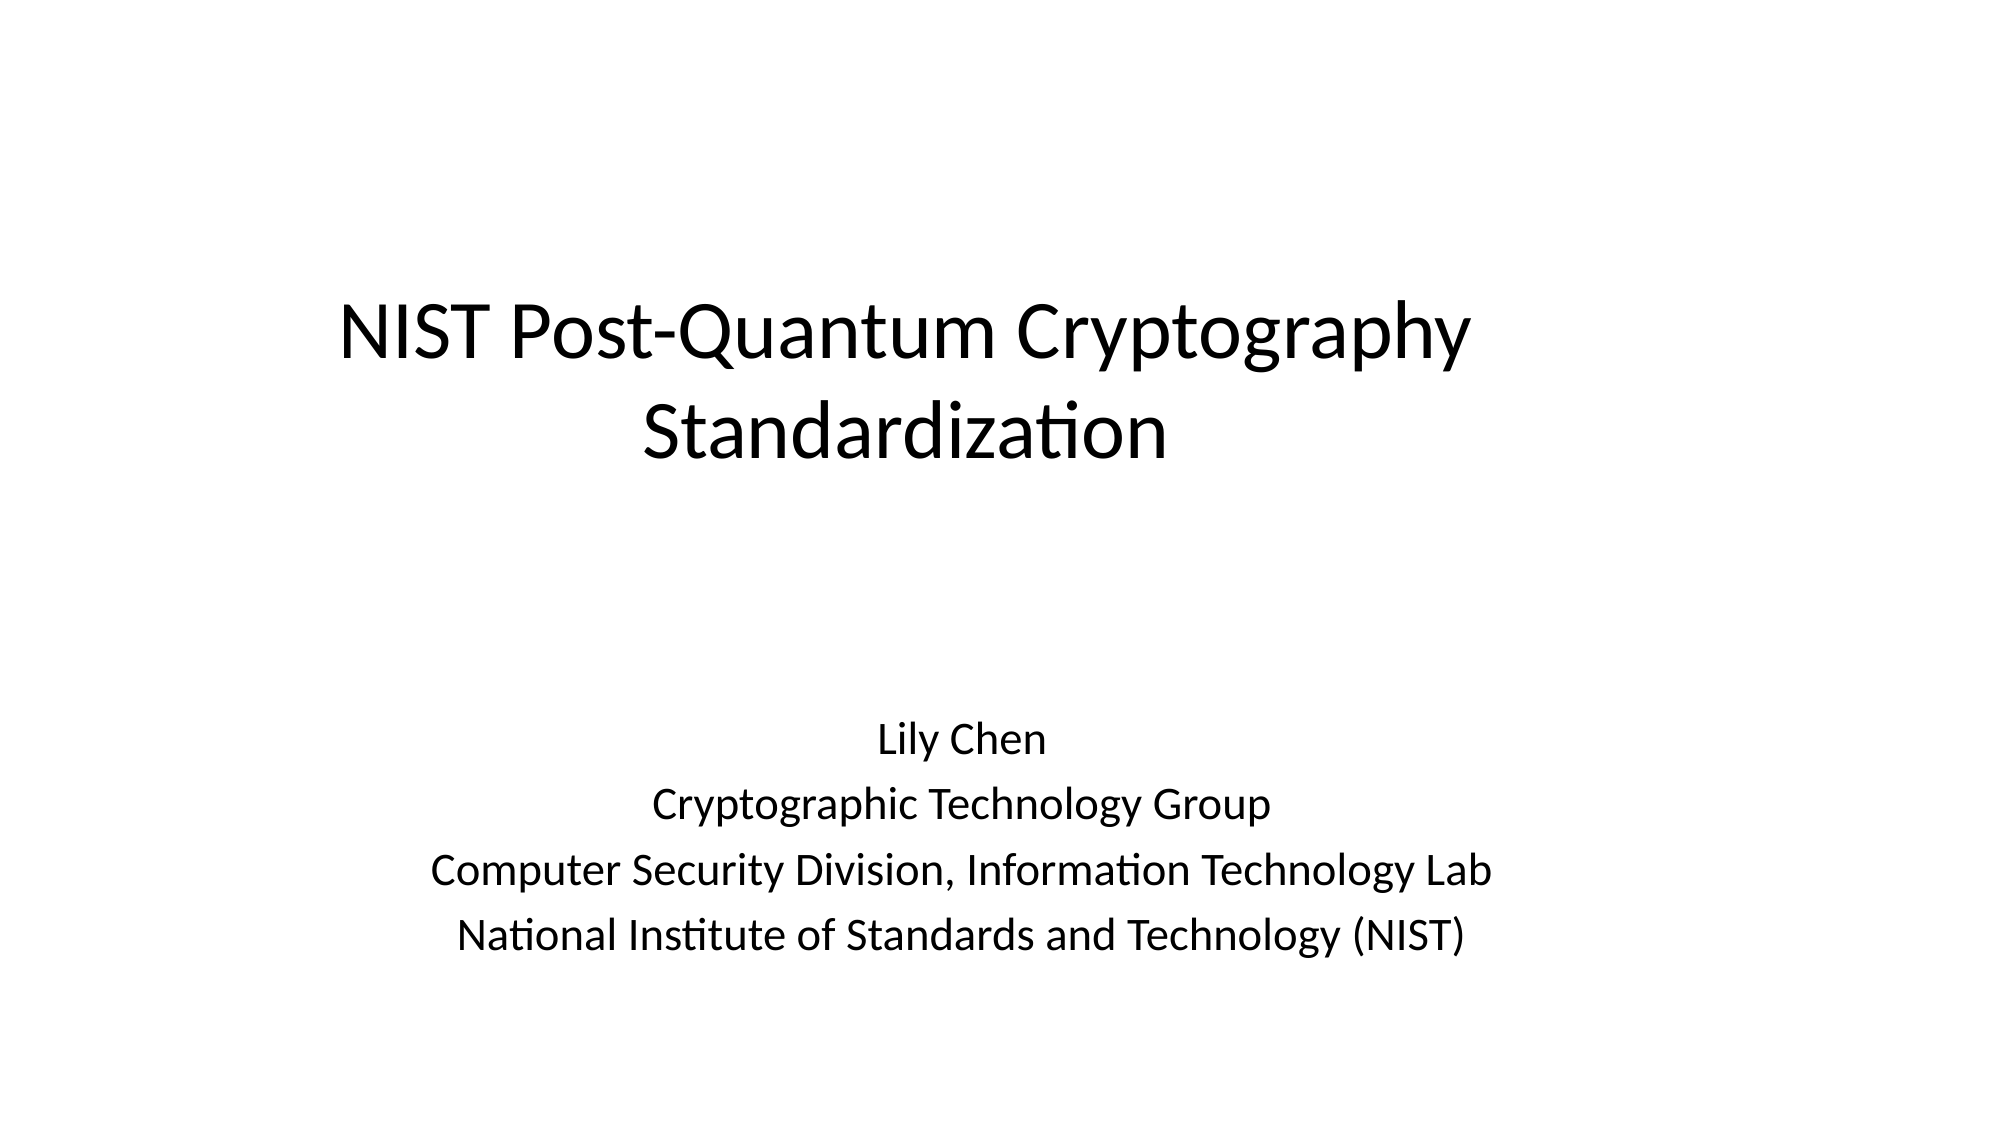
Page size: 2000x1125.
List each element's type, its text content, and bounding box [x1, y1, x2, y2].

title NIST Post-Quantum Cryptography Standardization [149, 125, 1663, 625]
subtitle Lily Chen Cryptographic Technology Group Computer Security Division, Information Technology Lab National Institute of Standards and Technology (NIST) [237, 699, 1688, 972]
